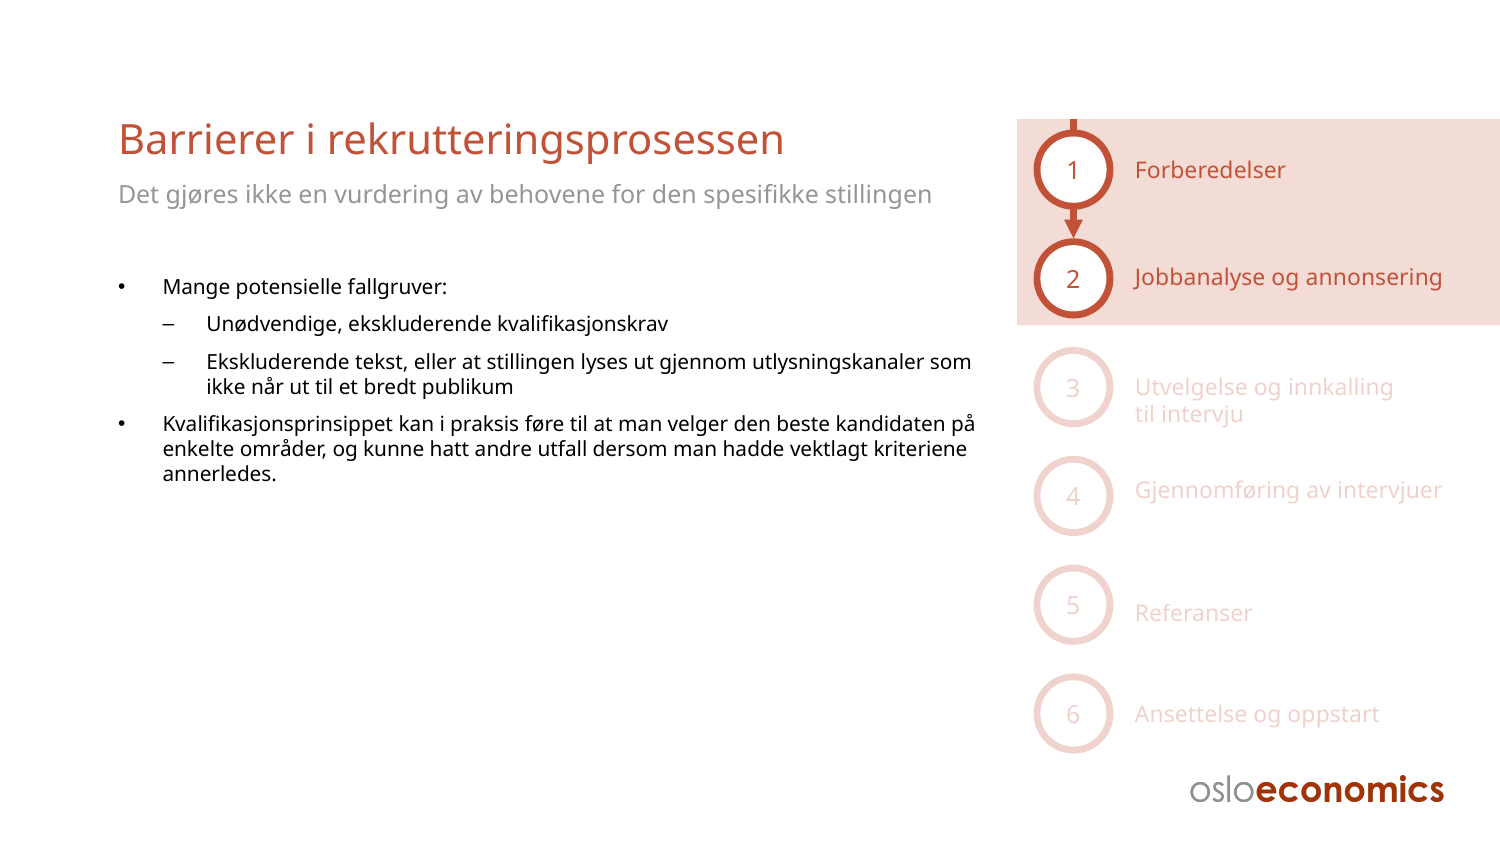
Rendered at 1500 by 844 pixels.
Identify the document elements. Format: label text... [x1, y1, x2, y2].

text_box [1033, 455, 1114, 537]
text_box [1033, 564, 1114, 646]
list Det gjøres ikke en vurdering av behovene for den spesifikke stillingen [118, 181, 994, 253]
text_box [1031, 236, 1116, 321]
list Mange potensielle fallgruver: Unødvendige, ekskluderende kvalifikasjonskrav Ekskluderende tekst, eller at stillingen lyses ut gjennom utlysningskanaler som ikke når ut til et bredt publikum Kvalifikasjonsprinsippet kan i praksis føre til at man velger den beste kandidaten på enkelte områder, og kunne hatt andre utfall dersom man hadde vektlagt kriteriene annerledes. [118, 273, 999, 728]
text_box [1033, 129, 1114, 210]
text_box Gjennomføring av intervjuer [1120, 468, 1494, 511]
text_box Forberedelser [1120, 148, 1500, 191]
text_box Referanser [1120, 591, 1500, 634]
text_box 2 [1038, 243, 1109, 314]
title Barrierer i rekrutteringsprosessen [118, 108, 1441, 174]
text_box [1033, 346, 1114, 428]
text_box [1015, 117, 1500, 327]
text_box Utvelgelse og innkalling til intervju [1120, 365, 1494, 435]
text_box Ansettelse og oppstart [1120, 692, 1494, 735]
picture [1190, 775, 1444, 802]
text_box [1033, 673, 1114, 754]
text_box Jobbanalyse og annonsering [1120, 255, 1500, 298]
